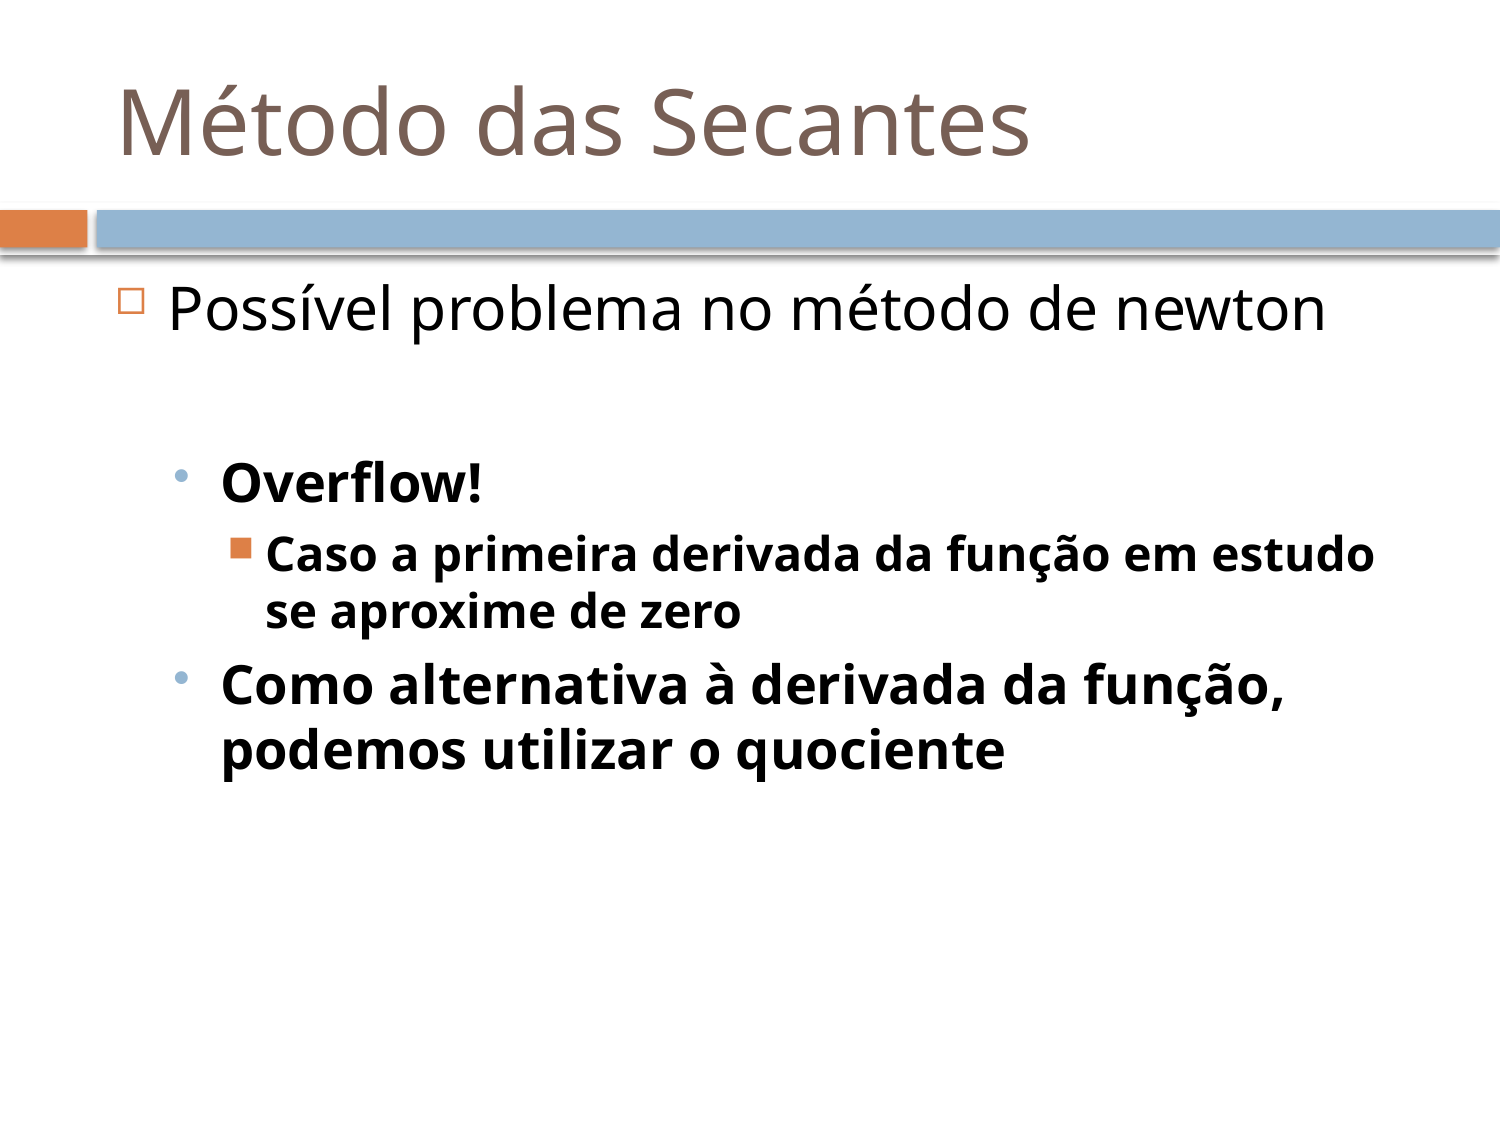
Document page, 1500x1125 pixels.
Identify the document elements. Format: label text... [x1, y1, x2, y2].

title Método das Secantes [100, 37, 1438, 200]
